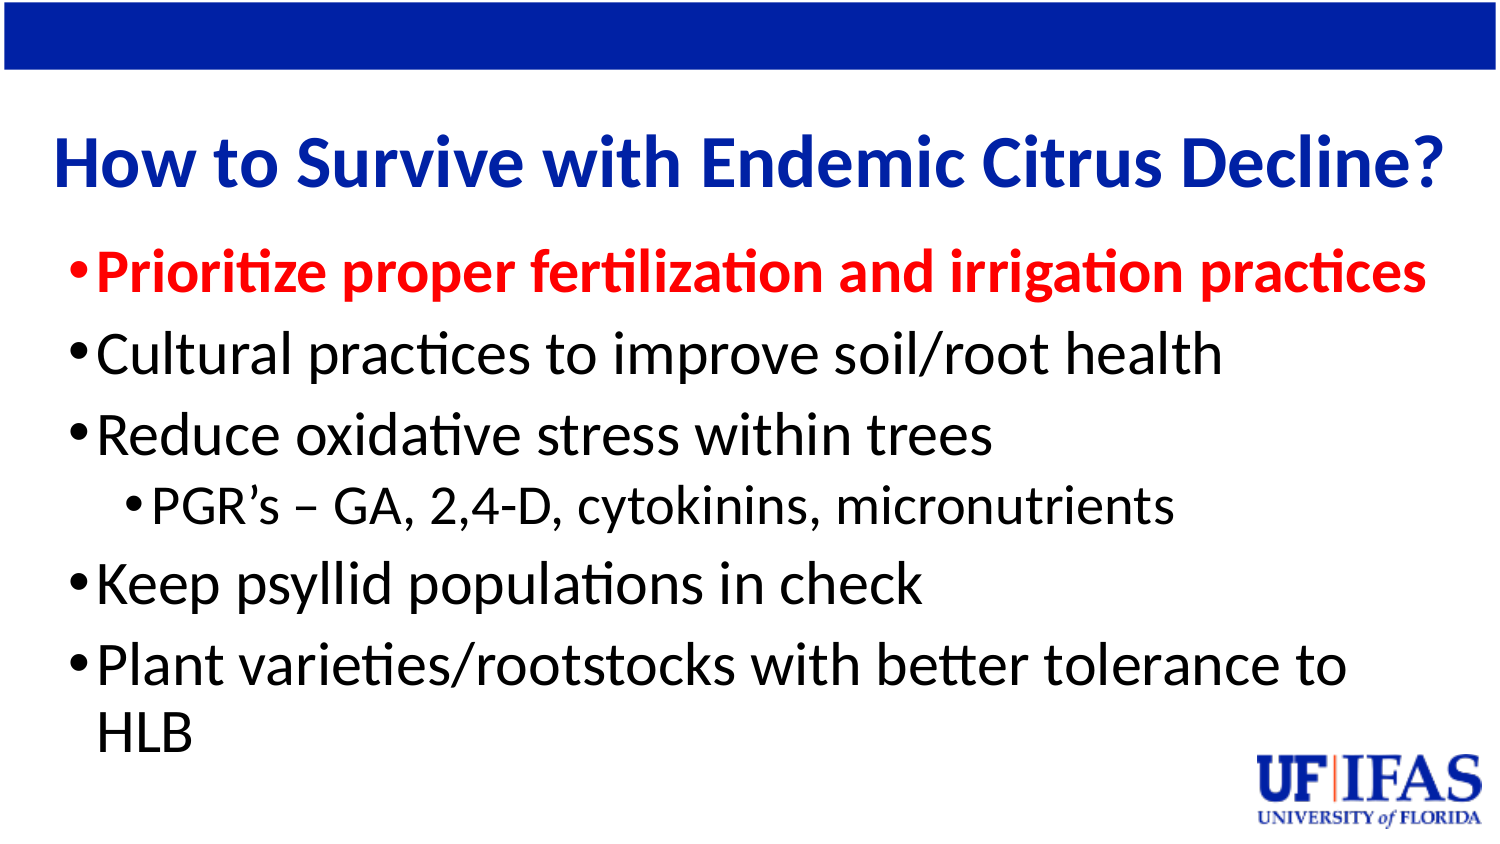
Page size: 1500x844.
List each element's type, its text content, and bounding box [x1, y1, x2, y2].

title How to Survive with Endemic Citrus Decline? [38, 87, 1467, 239]
text_box [3, 1, 1497, 71]
picture [1257, 754, 1482, 829]
list Prioritize proper fertilization and irrigation practices Cultural practices to improve soil/root health Reduce oxidative stress within trees PGR’s – GA, 2,4-D, cytokinins, micronutrients Keep psyllid populations in check Plant varieties/rootstocks with better tolerance to HLB [53, 231, 1462, 829]
